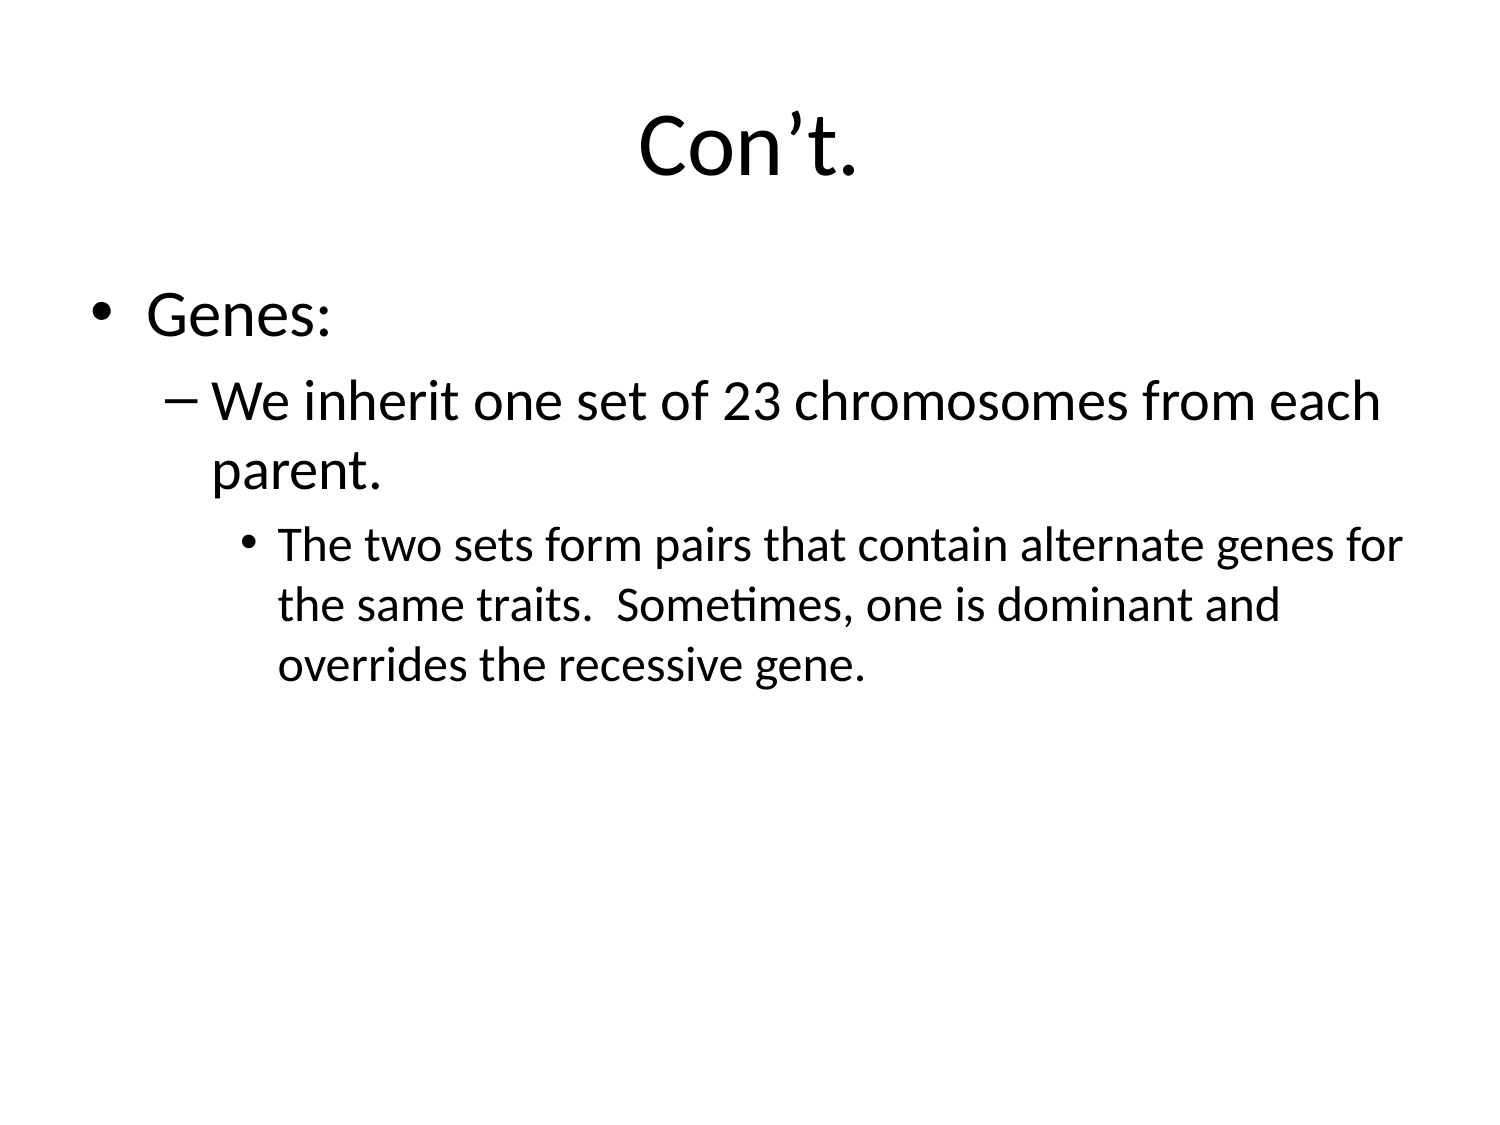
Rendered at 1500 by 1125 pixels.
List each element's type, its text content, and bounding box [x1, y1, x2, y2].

title Con’t. [75, 45, 1425, 233]
list Genes: We inherit one set of 23 chromosomes from each parent. The two sets form pairs that contain alternate genes for the same traits. Sometimes, one is dominant and overrides the recessive gene. [75, 262, 1425, 1005]
